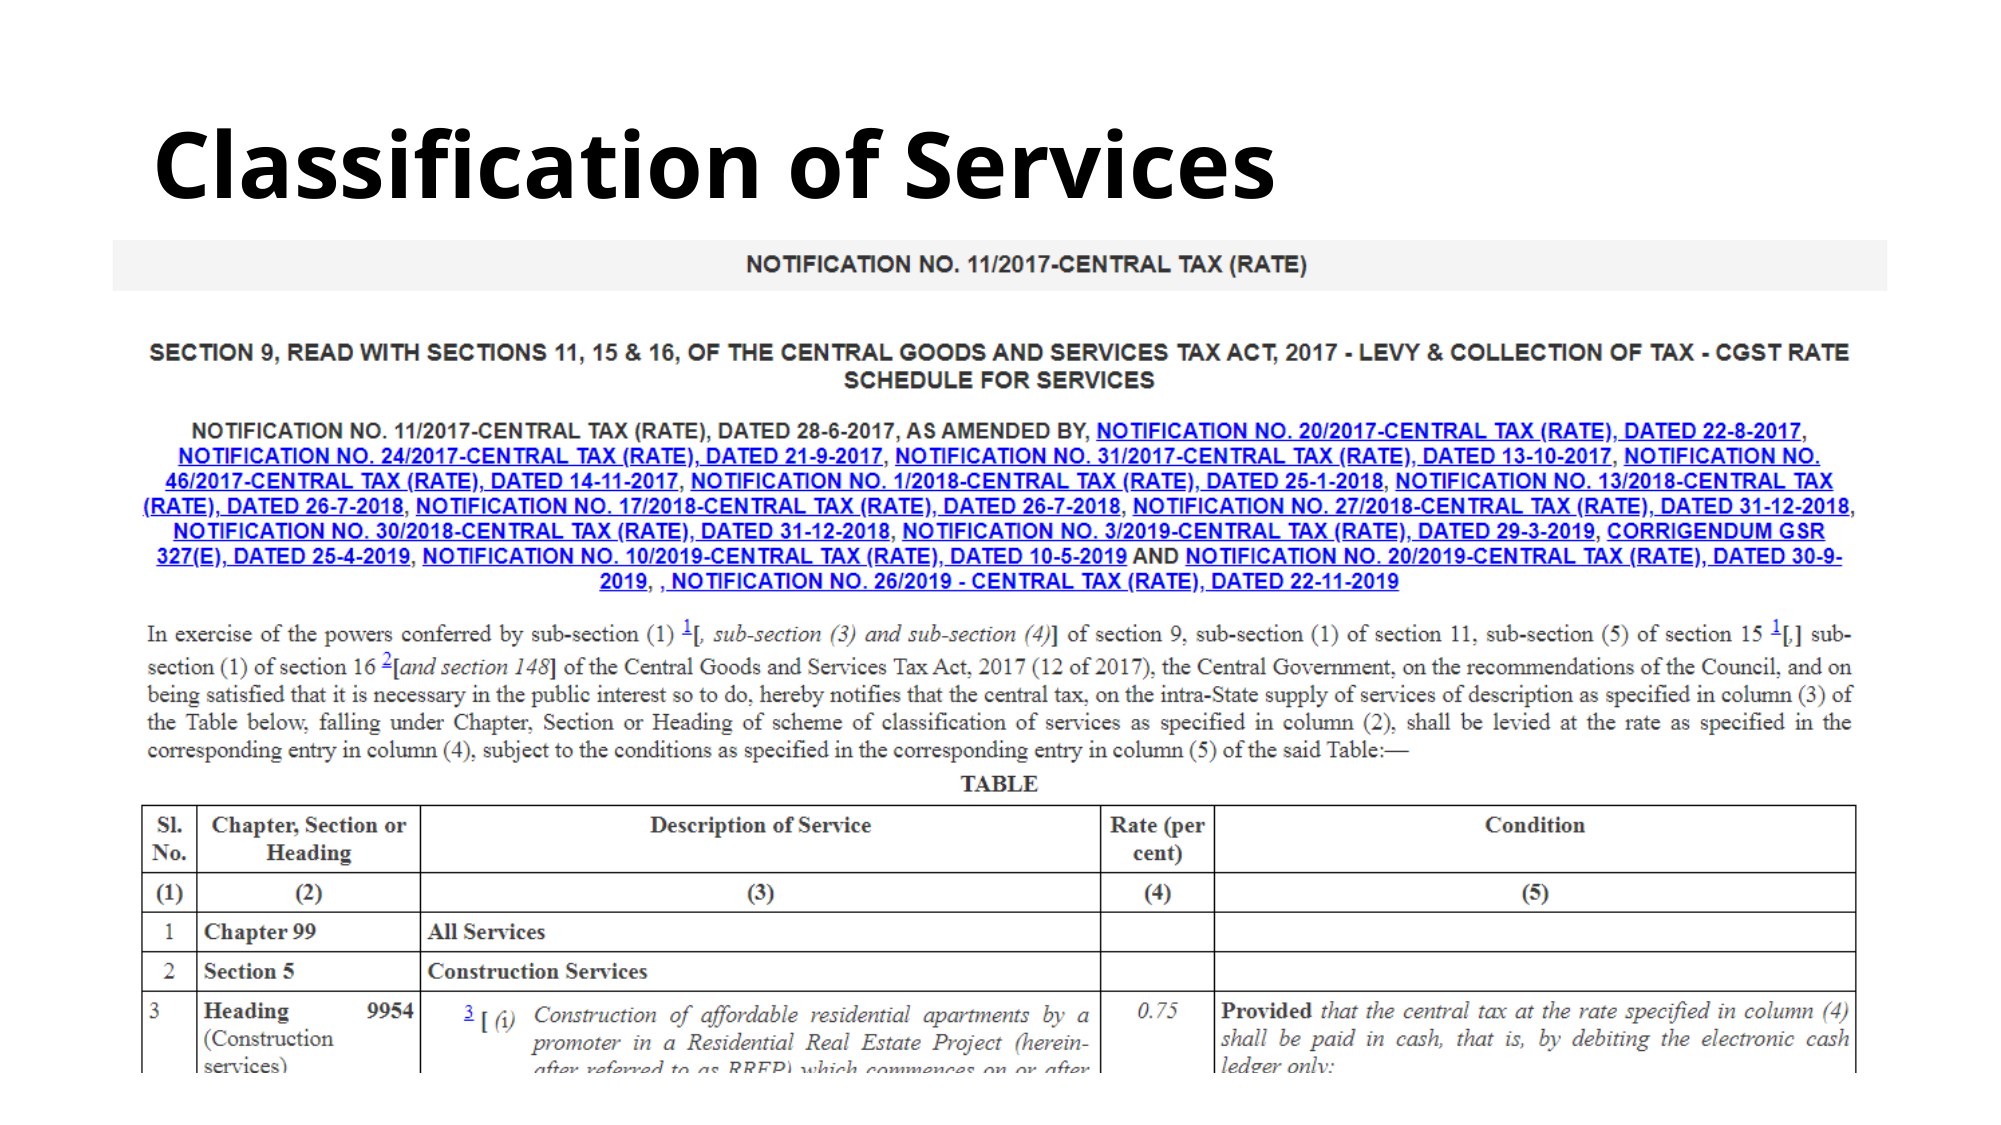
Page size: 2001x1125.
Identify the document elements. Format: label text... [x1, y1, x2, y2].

title Classification of Services [137, 59, 1863, 240]
picture [112, 240, 1888, 1073]
